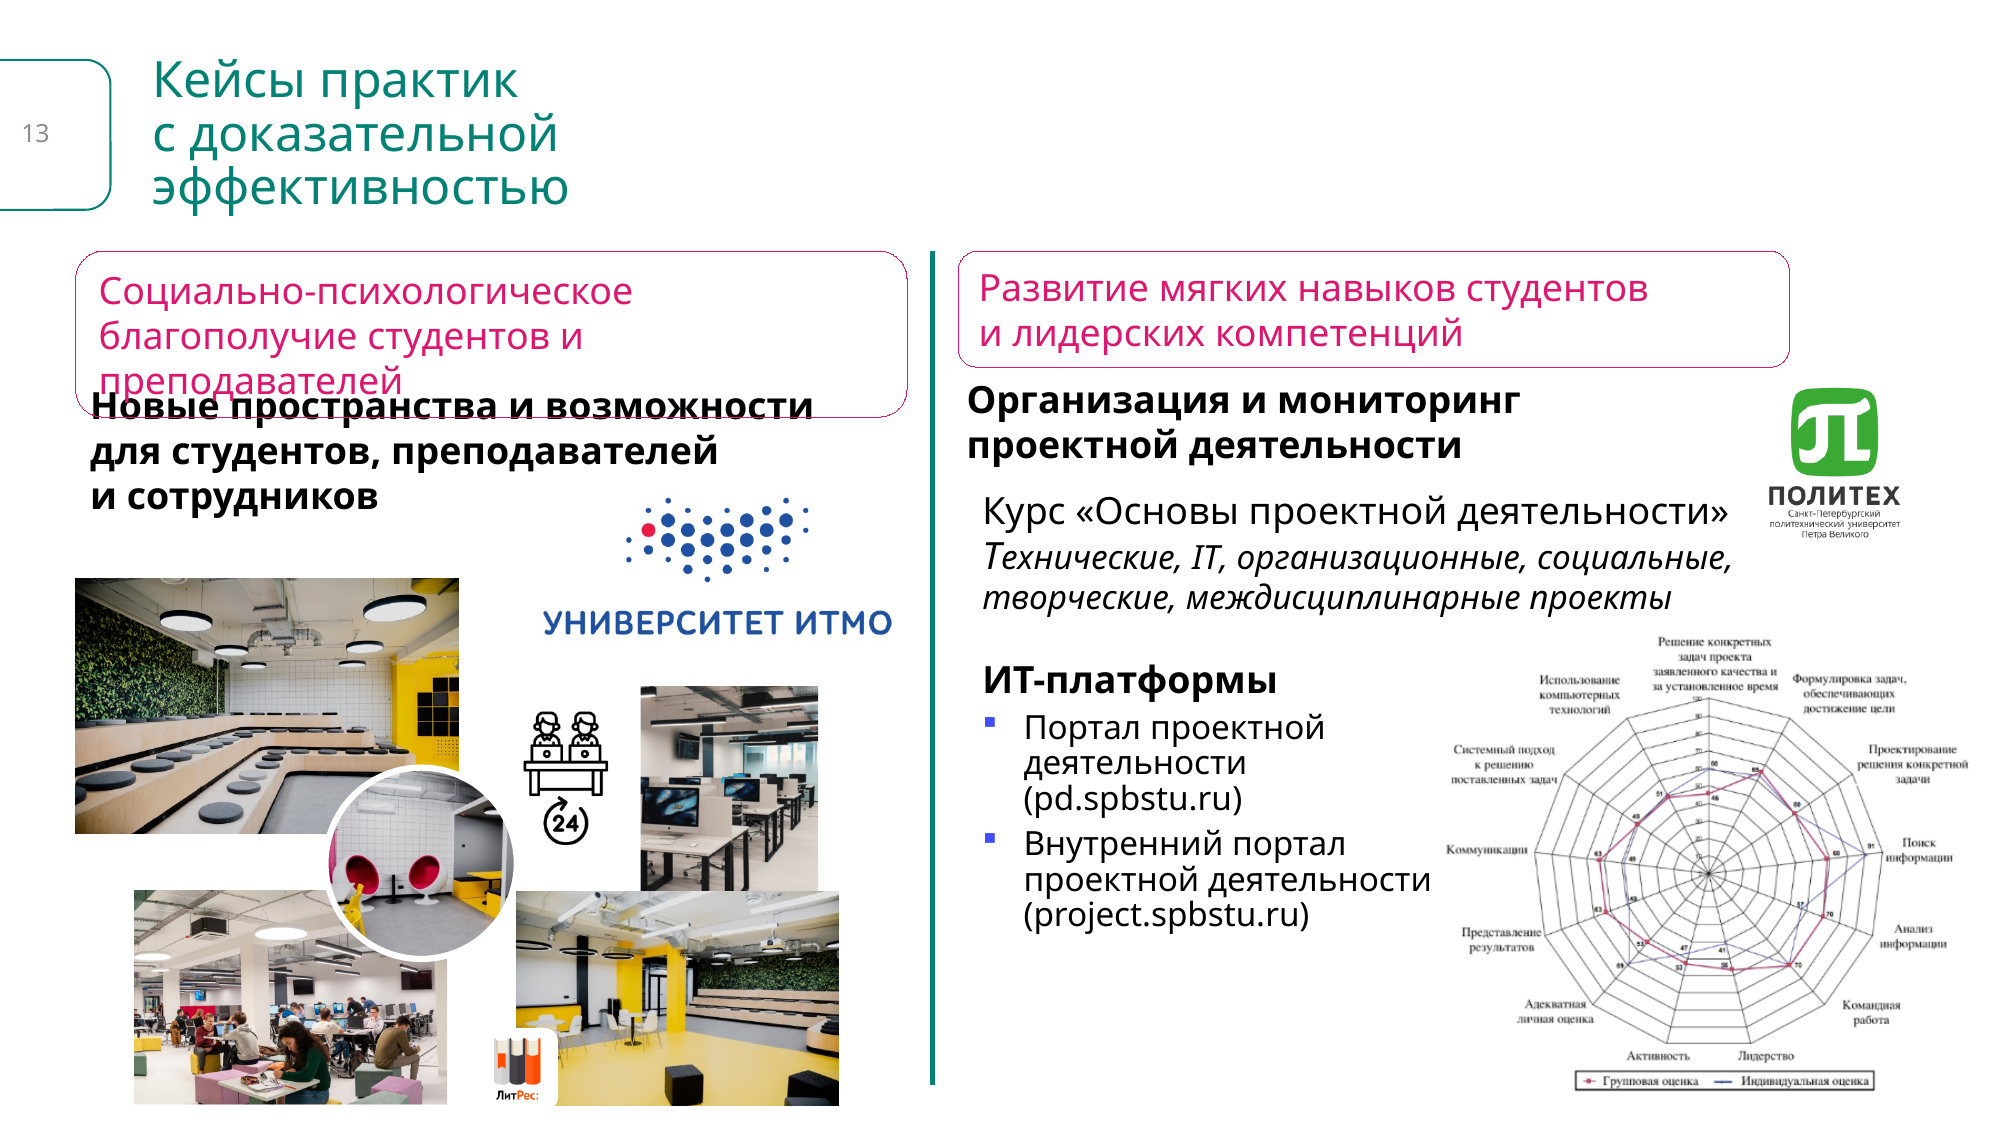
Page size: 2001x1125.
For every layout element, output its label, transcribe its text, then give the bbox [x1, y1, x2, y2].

text_box Новые пространства и возможности для студентов, преподавателей и сотрудников [75, 394, 831, 525]
title Кейсы практик с доказательной эффективностью [137, 59, 968, 210]
text_box Социально-психологическое благополучие студентов и преподавателей [75, 251, 908, 418]
picture [1763, 363, 1905, 563]
picture [1421, 580, 2000, 1095]
picture [540, 479, 896, 651]
text_box Курс «Основы проектной деятельности» Технические, IT, организационные, социальные, творческие, междисциплинарные проекты ИТ-платформы Портал проектной деятельности (pd.spbstu.ru) Внутренний портал проектной деятельности (project.spbstu.ru) [967, 479, 1799, 995]
text_box Организация и мониторинг проектной деятельности [951, 368, 1714, 473]
slide_number 13 [4, 104, 67, 166]
text_box Развитие мягких навыков студентов и лидерских компетенций [958, 251, 1790, 368]
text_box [75, 578, 839, 1111]
